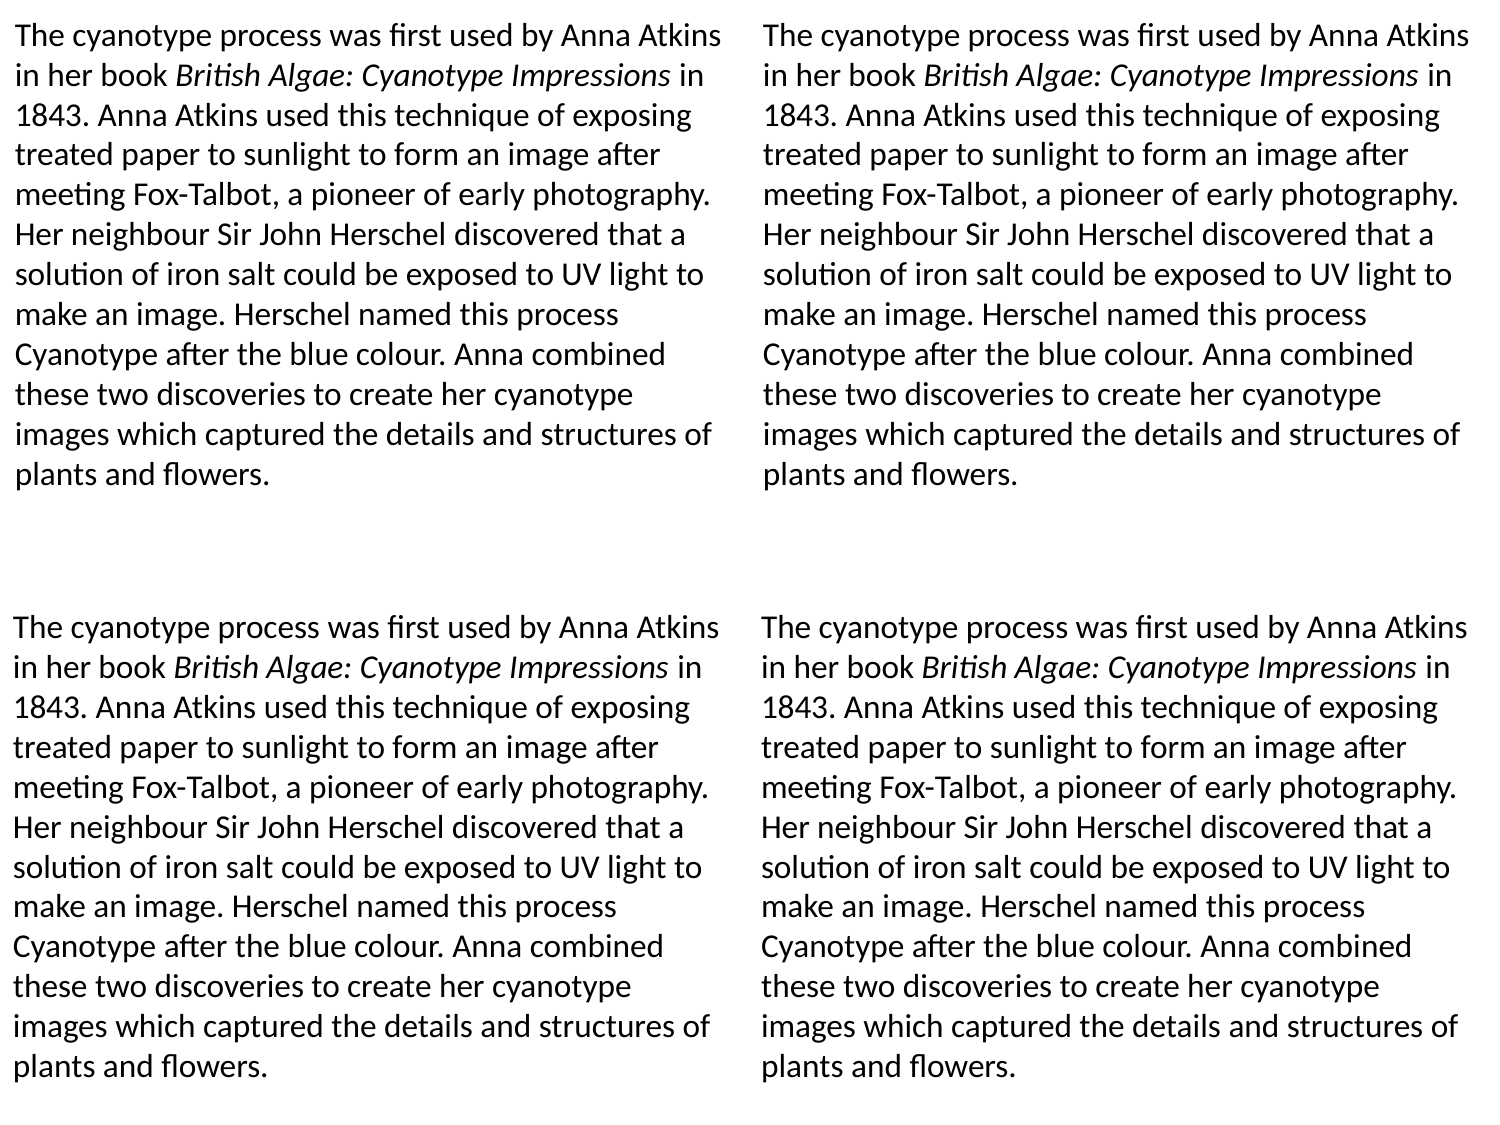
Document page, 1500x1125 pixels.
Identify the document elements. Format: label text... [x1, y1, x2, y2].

text_box The cyanotype process was first used by Anna Atkins in her book British Algae: Cyanotype Impressions in 1843. Anna Atkins used this technique of exposing treated paper to sunlight to form an image after meeting Fox-Talbot, a pioneer of early photography. Her neighbour Sir John Herschel discovered that a solution of iron salt could be exposed to UV light to make an image. Herschel named this process Cyanotype after the blue colour. Anna combined these two discoveries to create her cyanotype images which captured the details and structures of plants and flowers. [748, 5, 1498, 500]
text_box The cyanotype process was first used by Anna Atkins in her book British Algae: Cyanotype Impressions in 1843. Anna Atkins used this technique of exposing treated paper to sunlight to form an image after meeting Fox-Talbot, a pioneer of early photography. Her neighbour Sir John Herschel discovered that a solution of iron salt could be exposed to UV light to make an image. Herschel named this process Cyanotype after the blue colour. Anna combined these two discoveries to create her cyanotype images which captured the details and structures of plants and flowers. [746, 597, 1497, 1092]
text_box The cyanotype process was first used by Anna Atkins in her book British Algae: Cyanotype Impressions in 1843. Anna Atkins used this technique of exposing treated paper to sunlight to form an image after meeting Fox-Talbot, a pioneer of early photography. Her neighbour Sir John Herschel discovered that a solution of iron salt could be exposed to UV light to make an image. Herschel named this process Cyanotype after the blue colour. Anna combined these two discoveries to create her cyanotype images which captured the details and structures of plants and flowers. [0, 5, 748, 500]
text_box The cyanotype process was first used by Anna Atkins in her book British Algae: Cyanotype Impressions in 1843. Anna Atkins used this technique of exposing treated paper to sunlight to form an image after meeting Fox-Talbot, a pioneer of early photography. Her neighbour Sir John Herschel discovered that a solution of iron salt could be exposed to UV light to make an image. Herschel named this process Cyanotype after the blue colour. Anna combined these two discoveries to create her cyanotype images which captured the details and structures of plants and flowers. [0, 597, 746, 1092]
